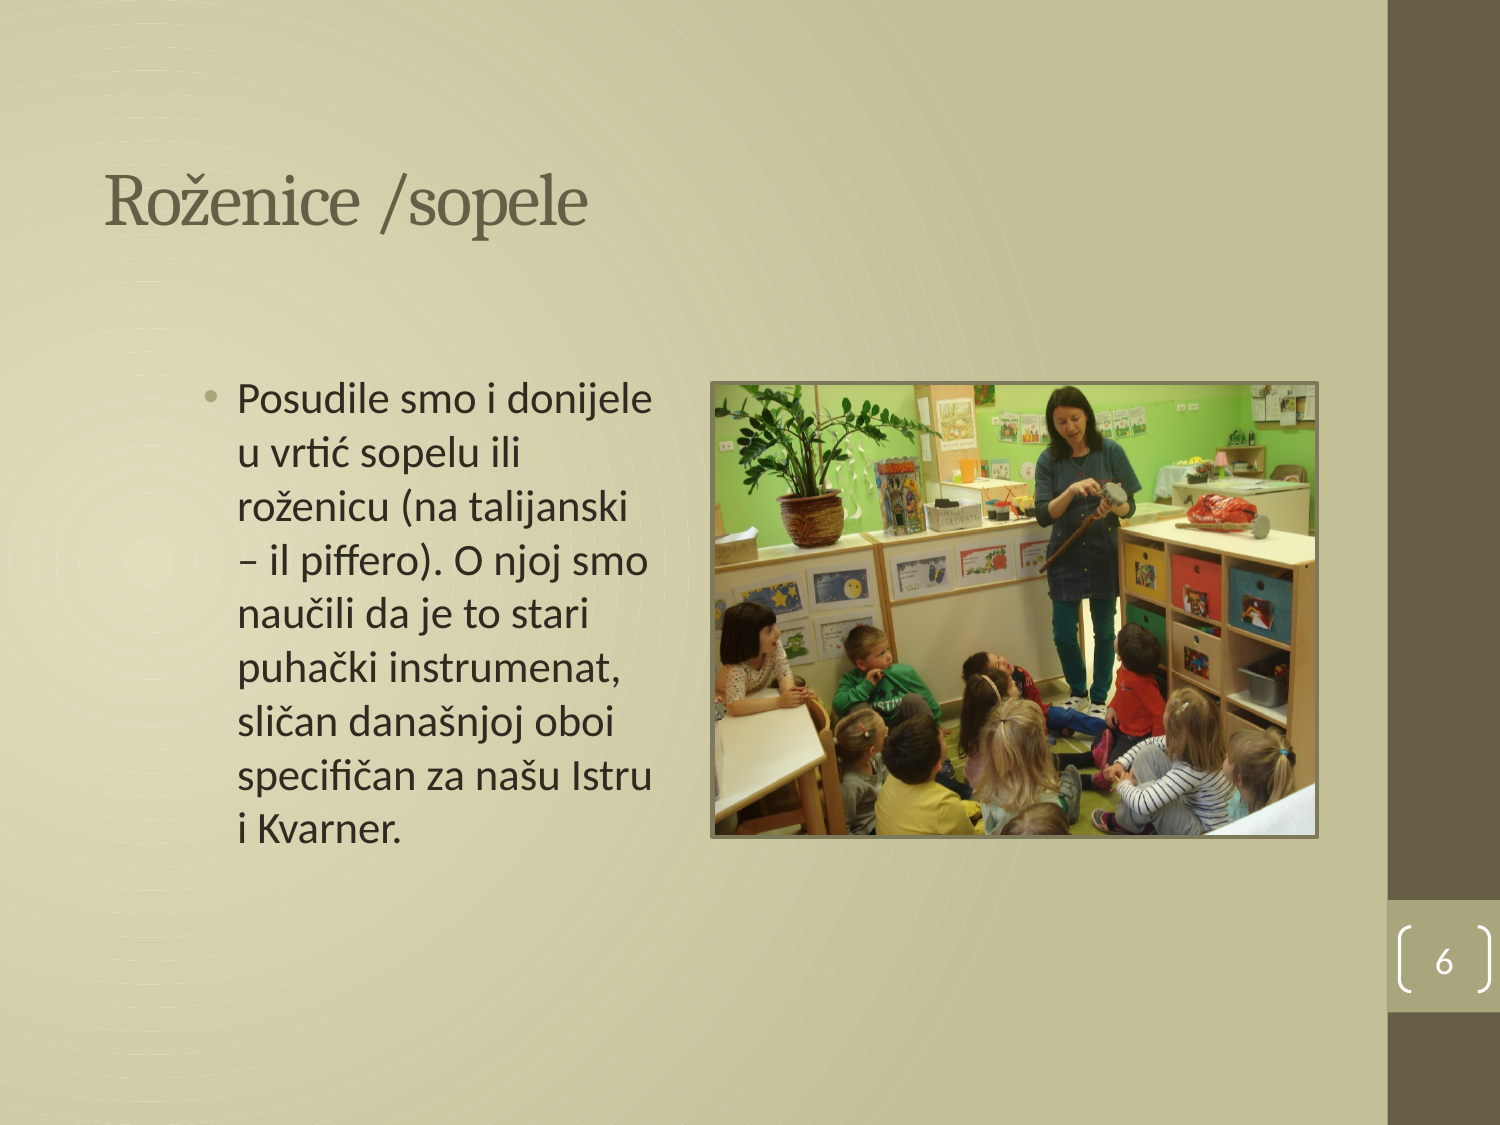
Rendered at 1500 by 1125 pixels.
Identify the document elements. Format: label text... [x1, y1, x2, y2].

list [713, 384, 1315, 836]
slide_number 6 [1397, 925, 1492, 994]
title Roženice /sopele [88, 101, 1339, 290]
list Posudile smo i donijele u vrtić sopelu ili roženicu (na talijanski – il piffero). O njoj smo naučili da je to stari puhački instrumenat, sličan današnjoj oboi specifičan za našu Istru i Kvarner. [171, 361, 669, 906]
